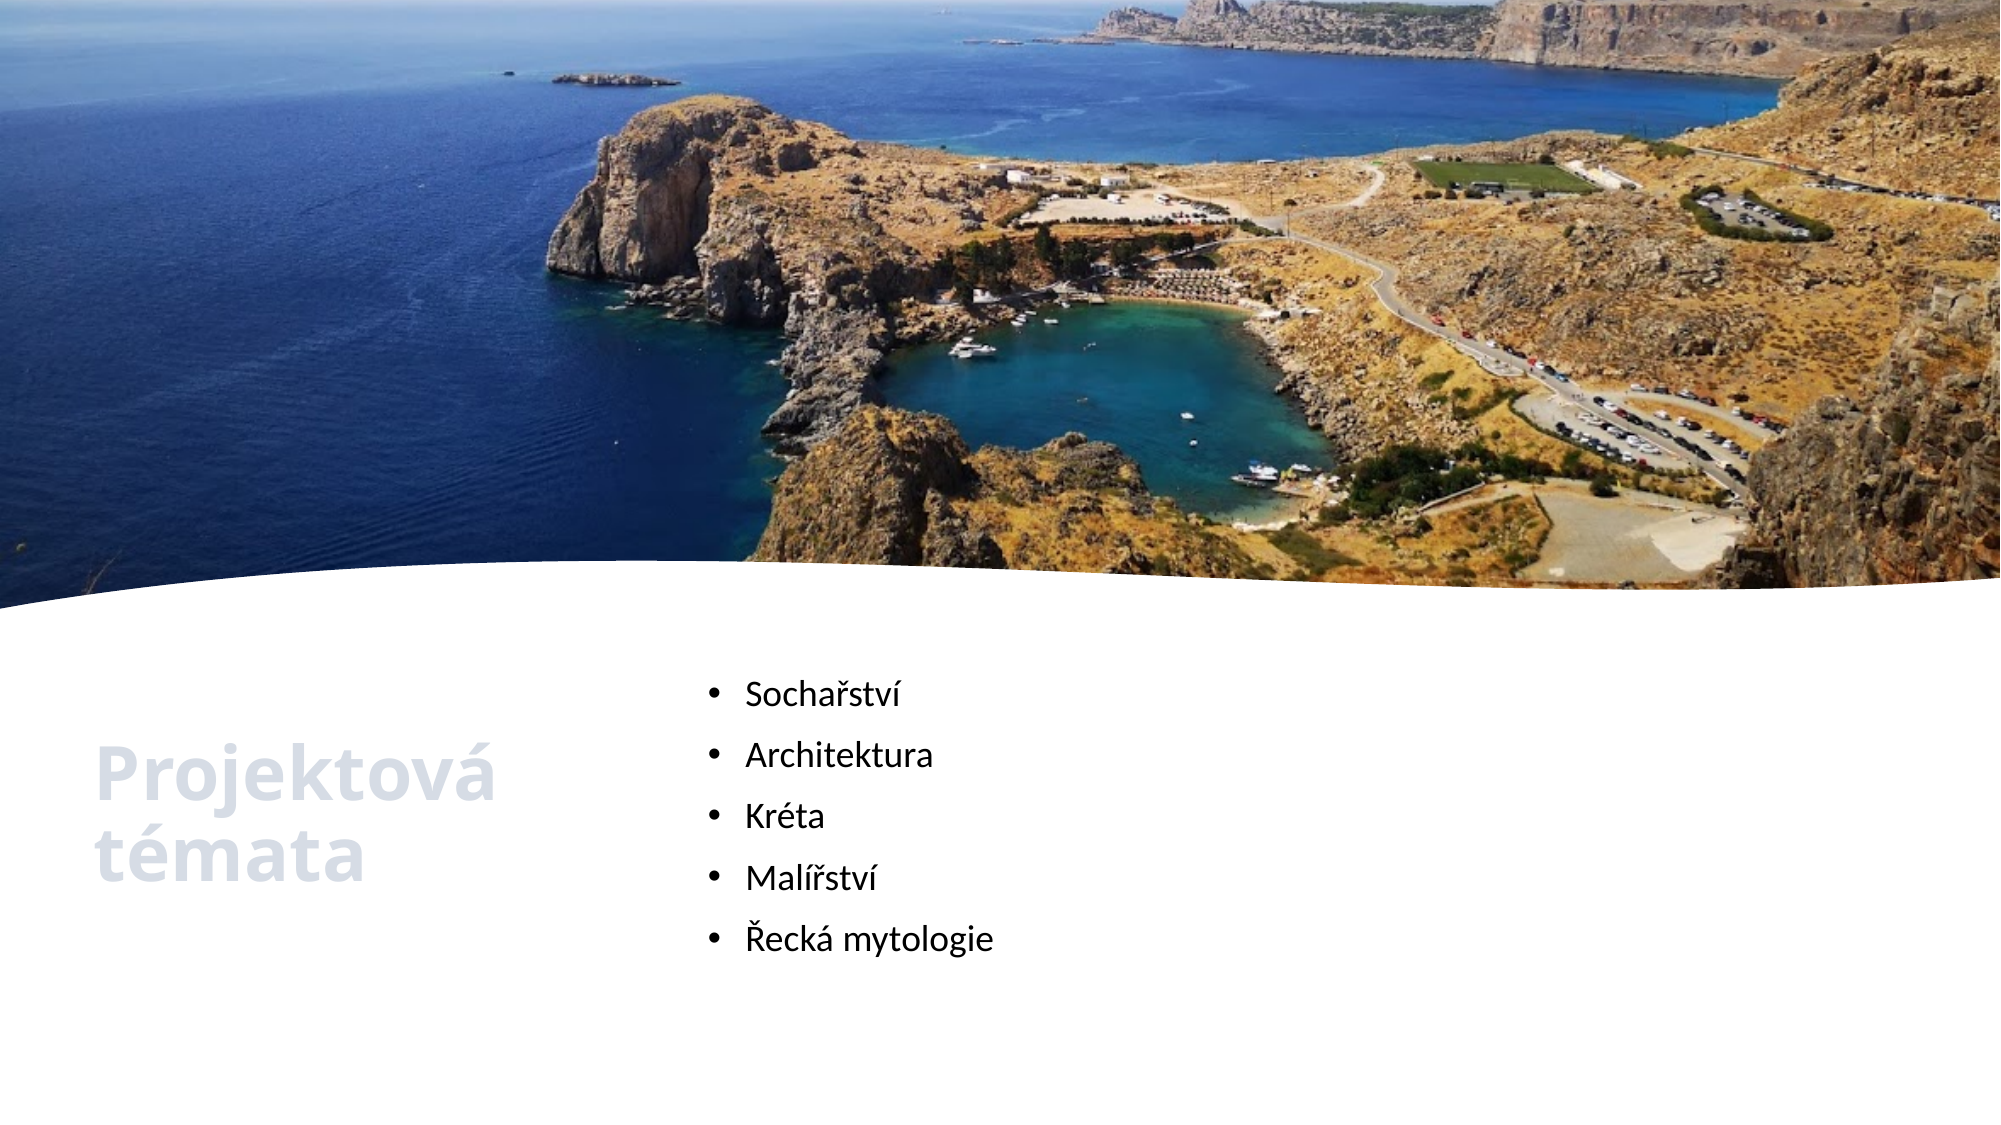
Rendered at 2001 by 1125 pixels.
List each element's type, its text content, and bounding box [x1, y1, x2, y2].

title Projektová témata [78, 615, 619, 1018]
list Sochařství Architektura Kréta Malířství Řecká mytologie [692, 615, 1921, 1018]
picture [0, 0, 2000, 609]
